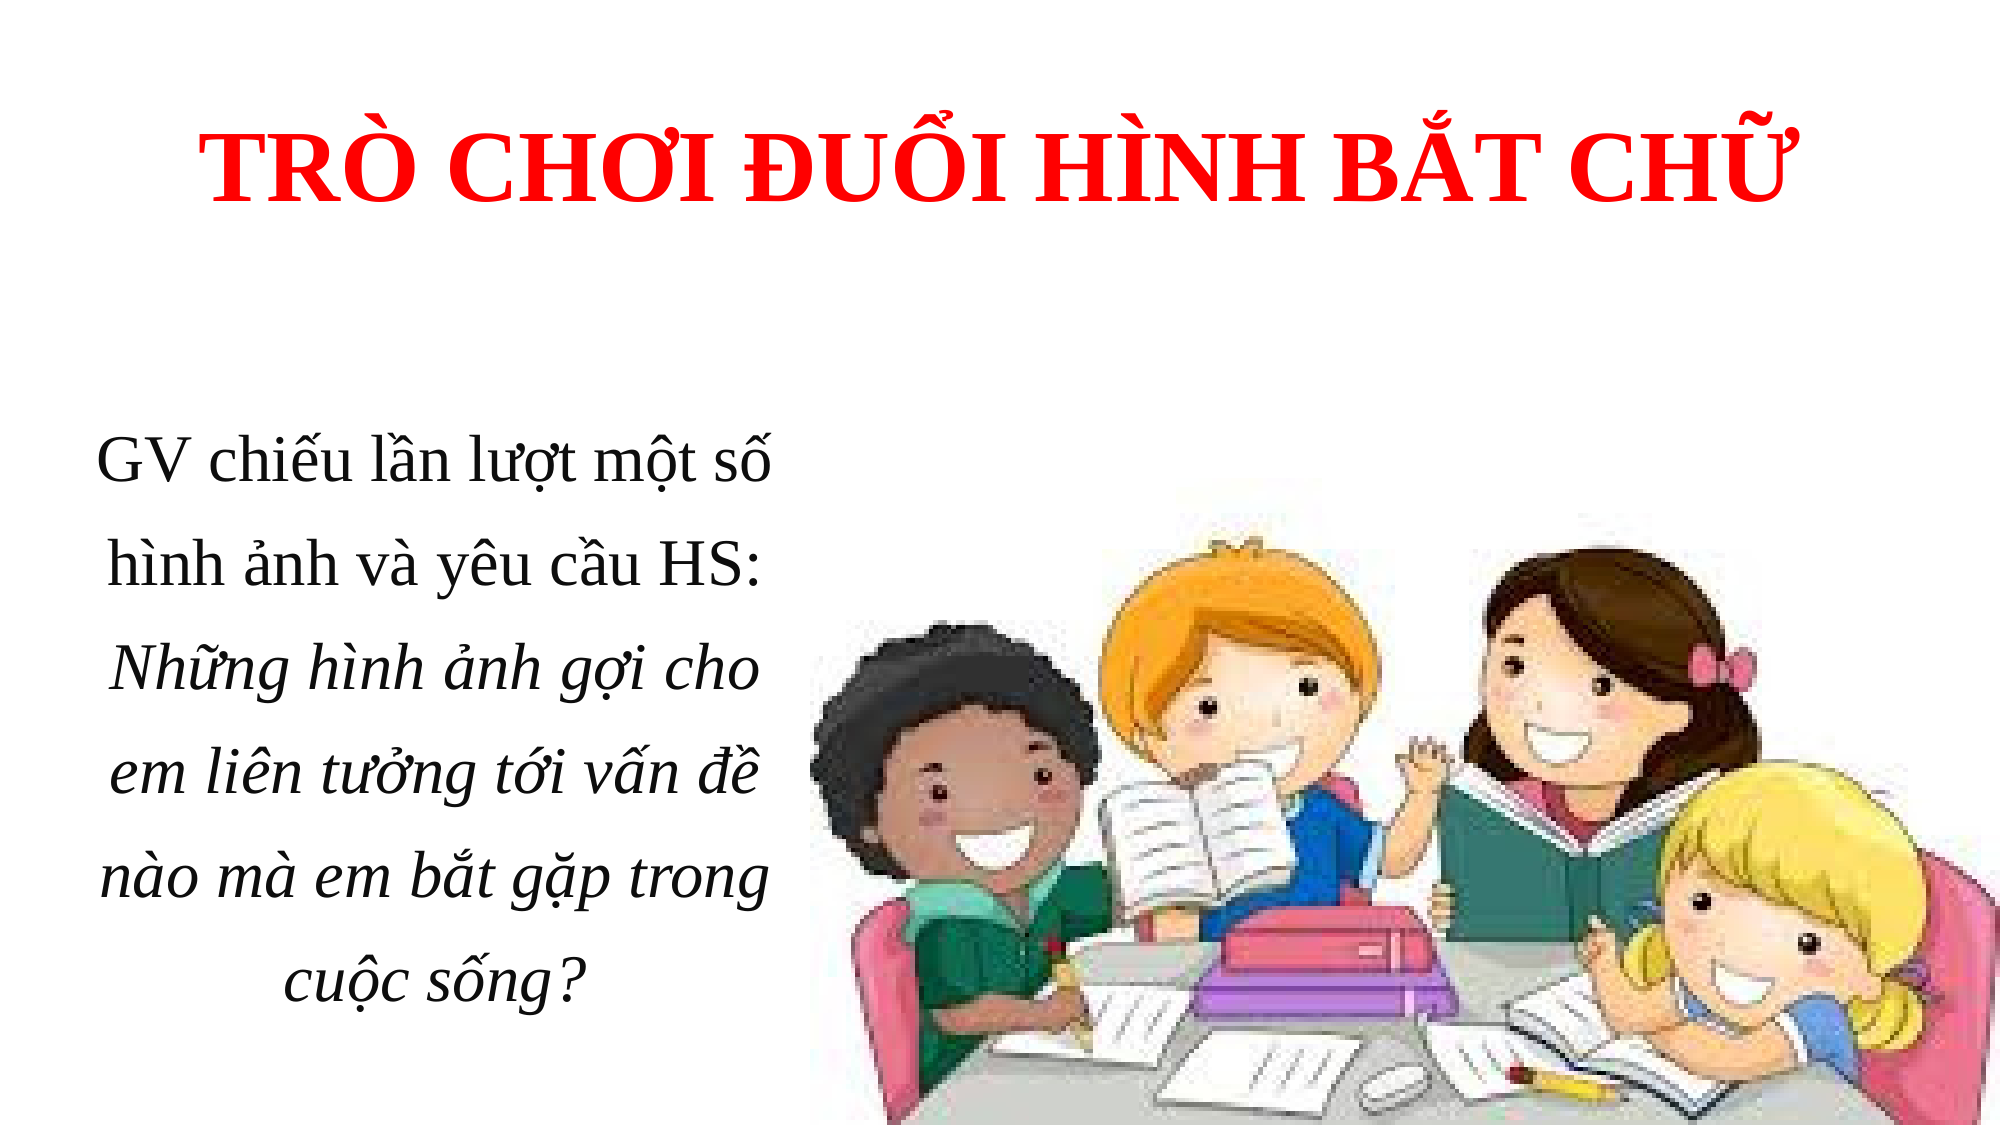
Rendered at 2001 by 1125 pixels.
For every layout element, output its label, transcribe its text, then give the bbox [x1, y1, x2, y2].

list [809, 264, 2000, 1125]
title TRÒ CHƠI ĐUỔI HÌNH BẮT CHỮ [137, 59, 1863, 278]
text_box GV chiếu lần lượt một số hình ảnh và yêu cầu HS: Những hình ảnh gợi cho em liên tưởng tới vấn đề nào mà em bắt gặp trong cuộc sống? [61, 383, 809, 1023]
